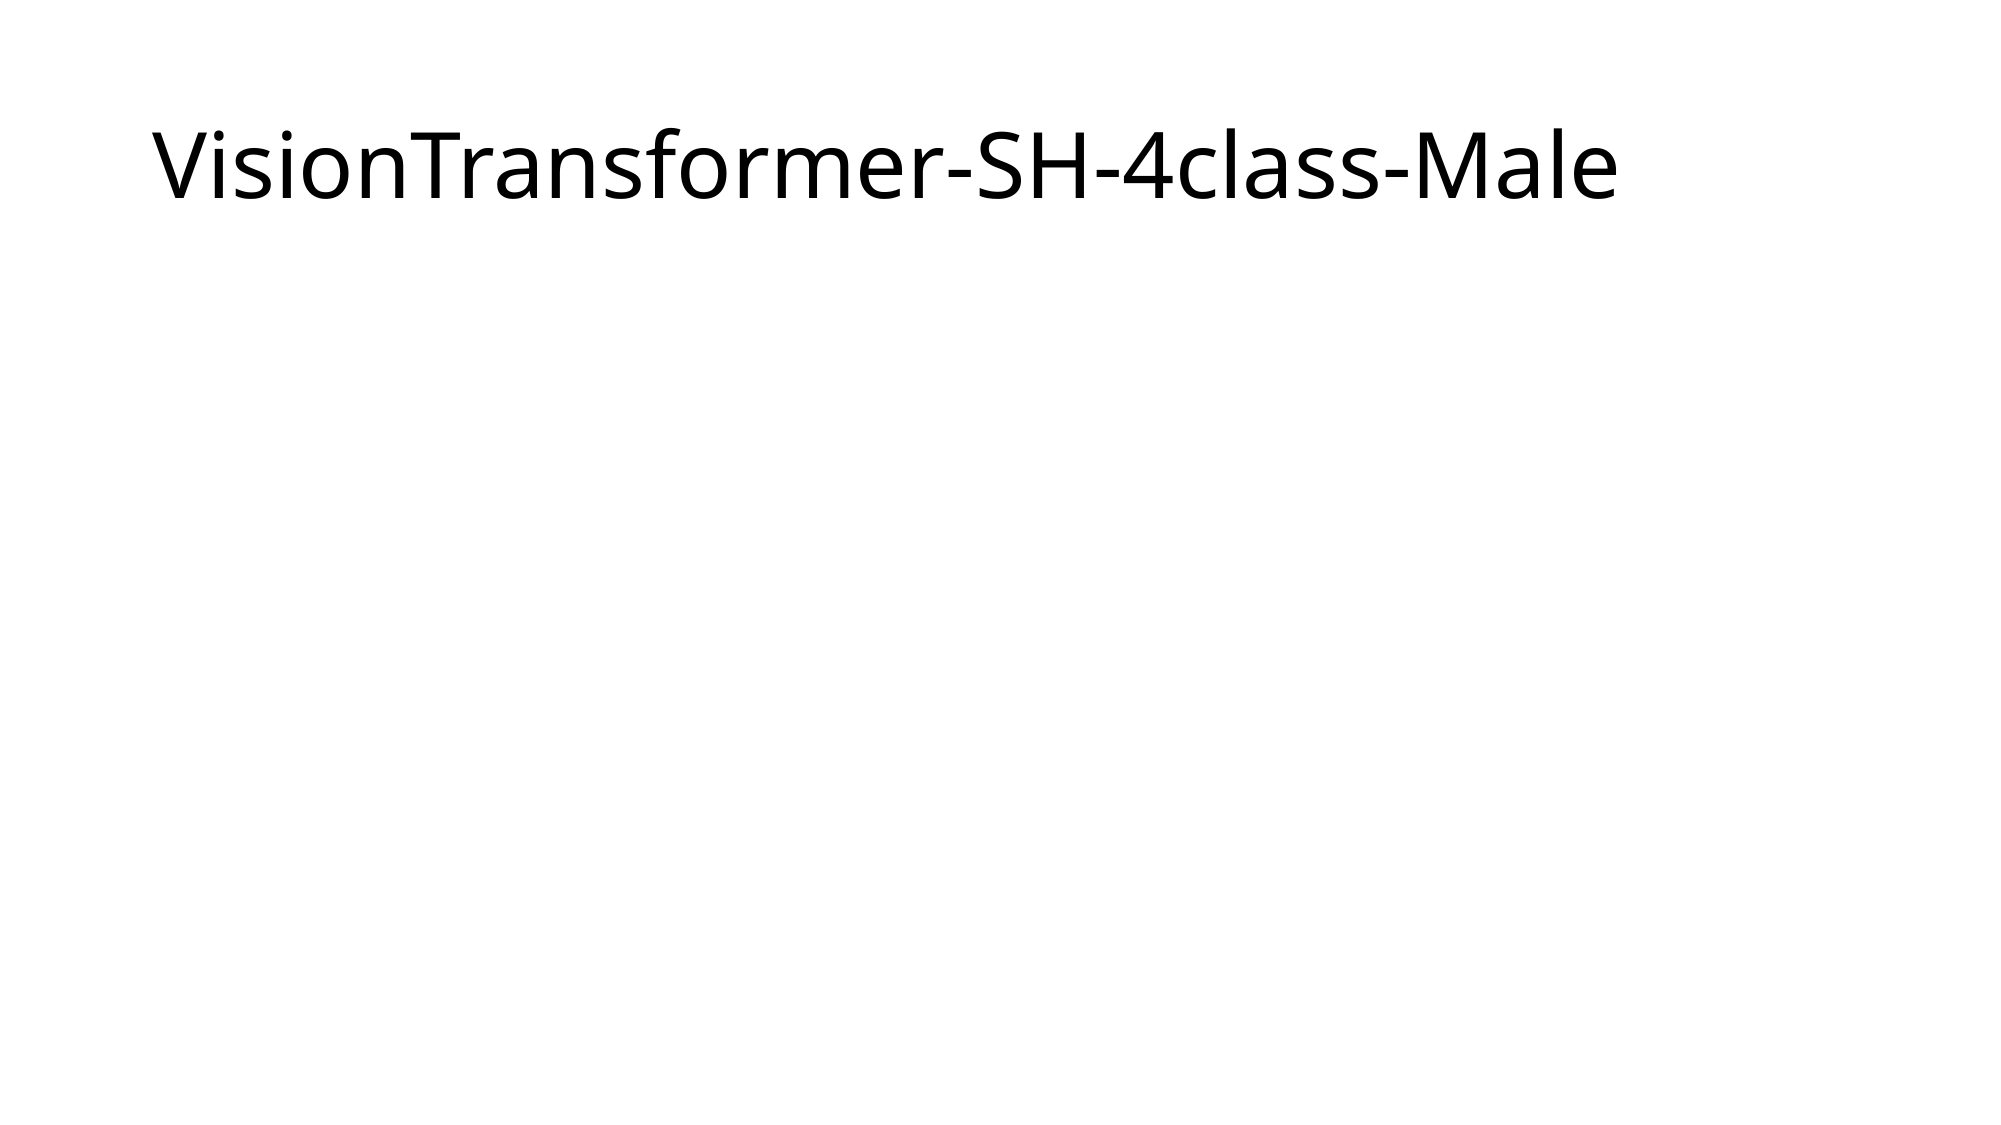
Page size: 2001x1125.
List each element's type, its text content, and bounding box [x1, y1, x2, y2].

title VisionTransformer-SH-4class-Male [137, 59, 1863, 278]
